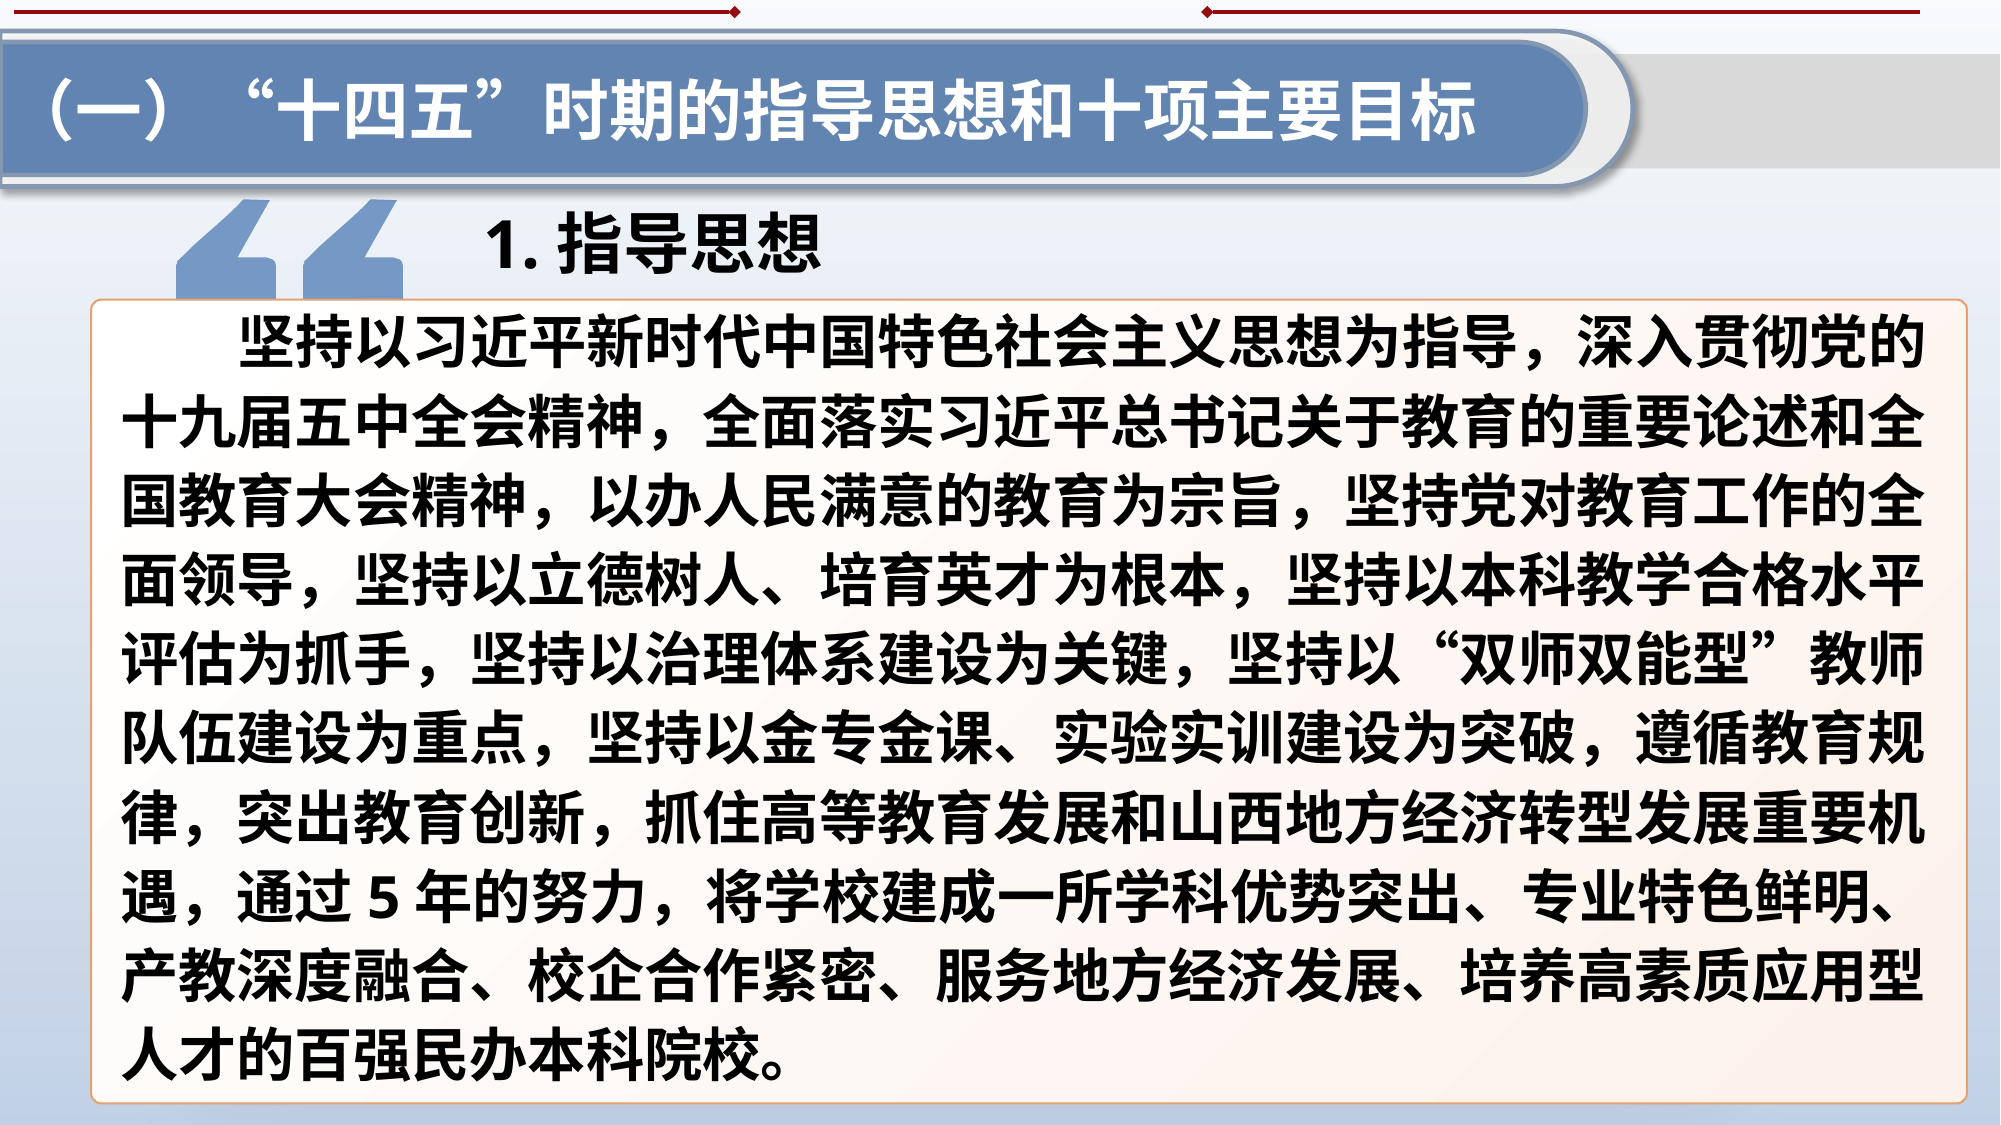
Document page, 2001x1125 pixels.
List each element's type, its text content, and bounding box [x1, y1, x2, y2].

text_box [1633, 53, 2000, 169]
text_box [91, 199, 1967, 1104]
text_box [0, 30, 1633, 187]
text_box 1.指导思想 [468, 194, 1272, 199]
